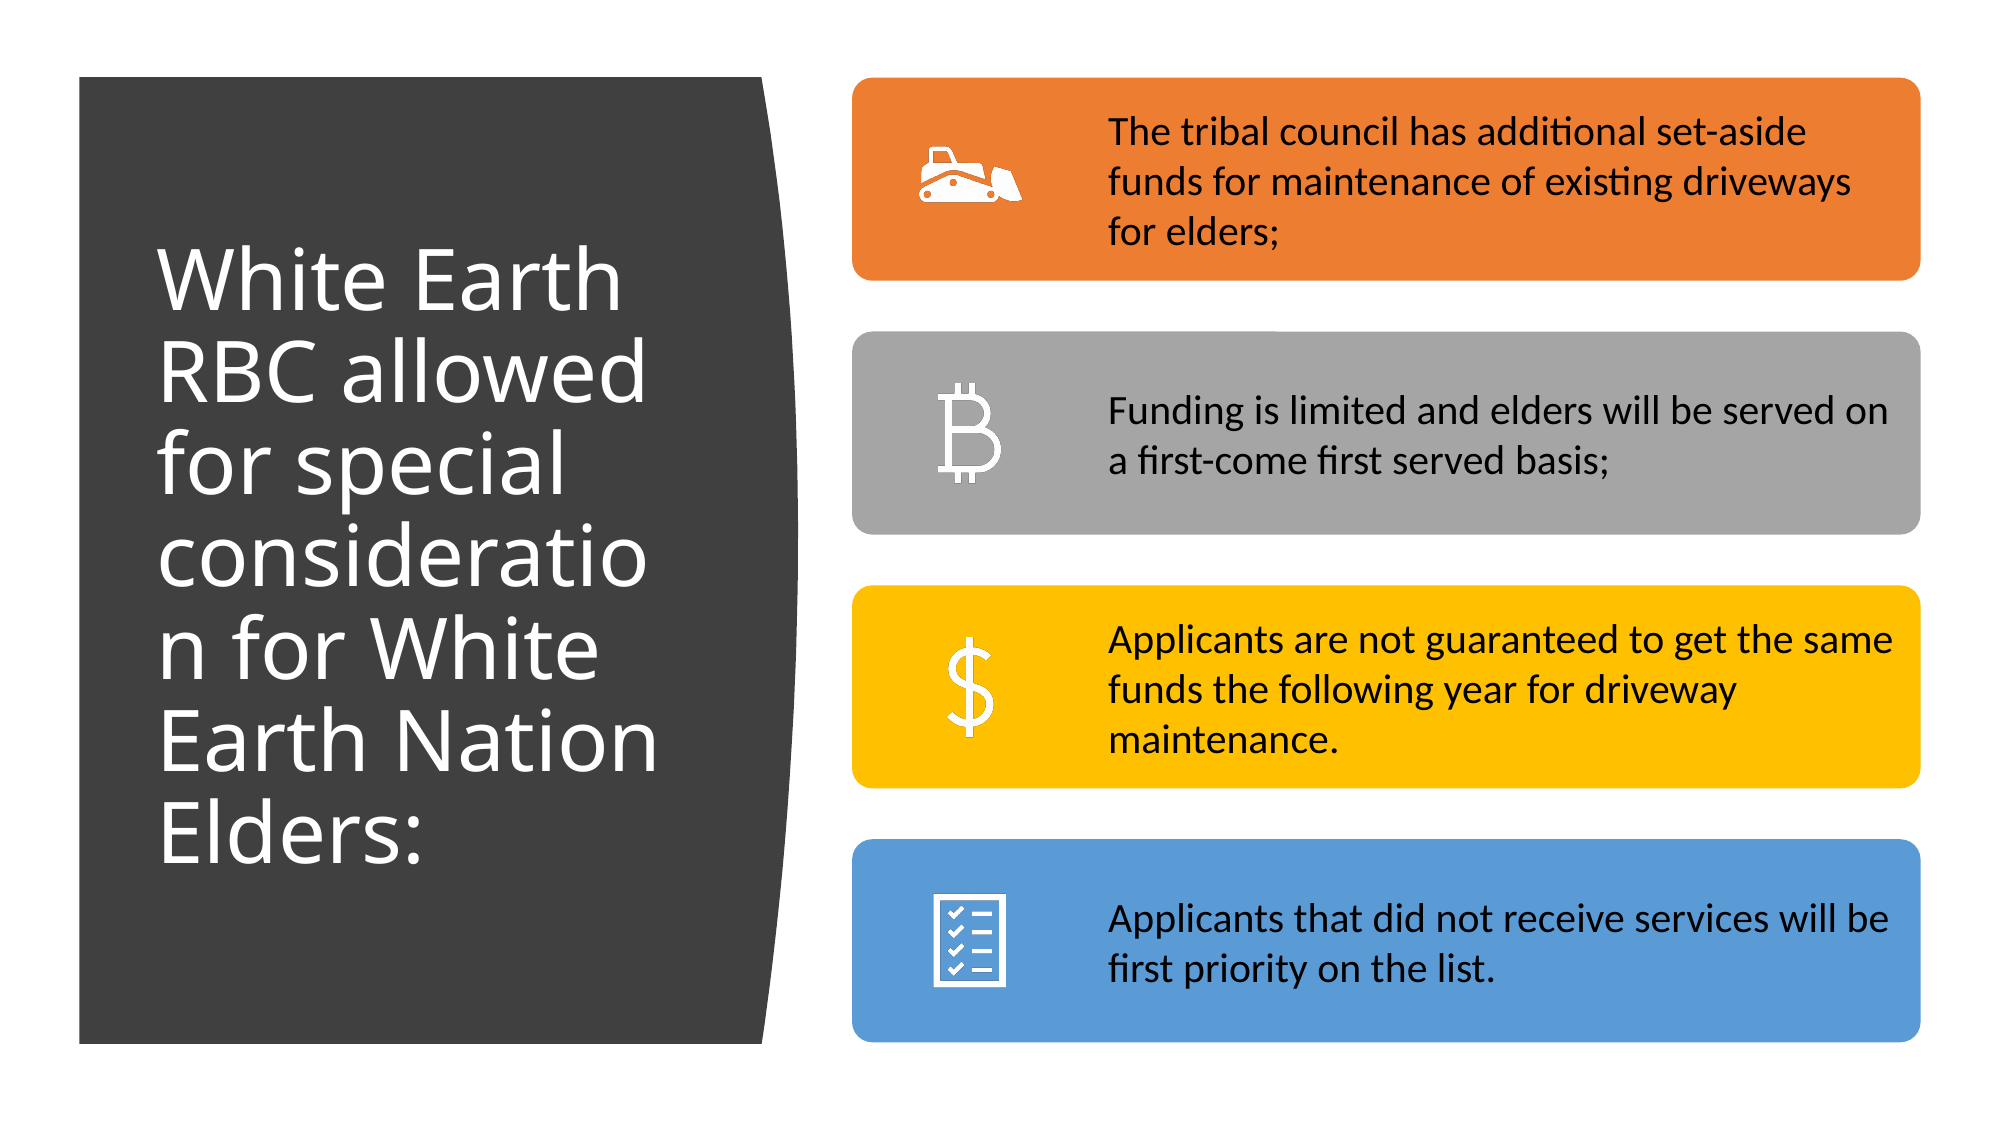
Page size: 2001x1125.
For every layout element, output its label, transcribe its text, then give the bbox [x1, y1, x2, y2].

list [852, 77, 1921, 1043]
text_box [78, 76, 800, 1045]
title White Earth RBC allowed for special consideration for White Earth Nation Elders: [141, 166, 702, 953]
